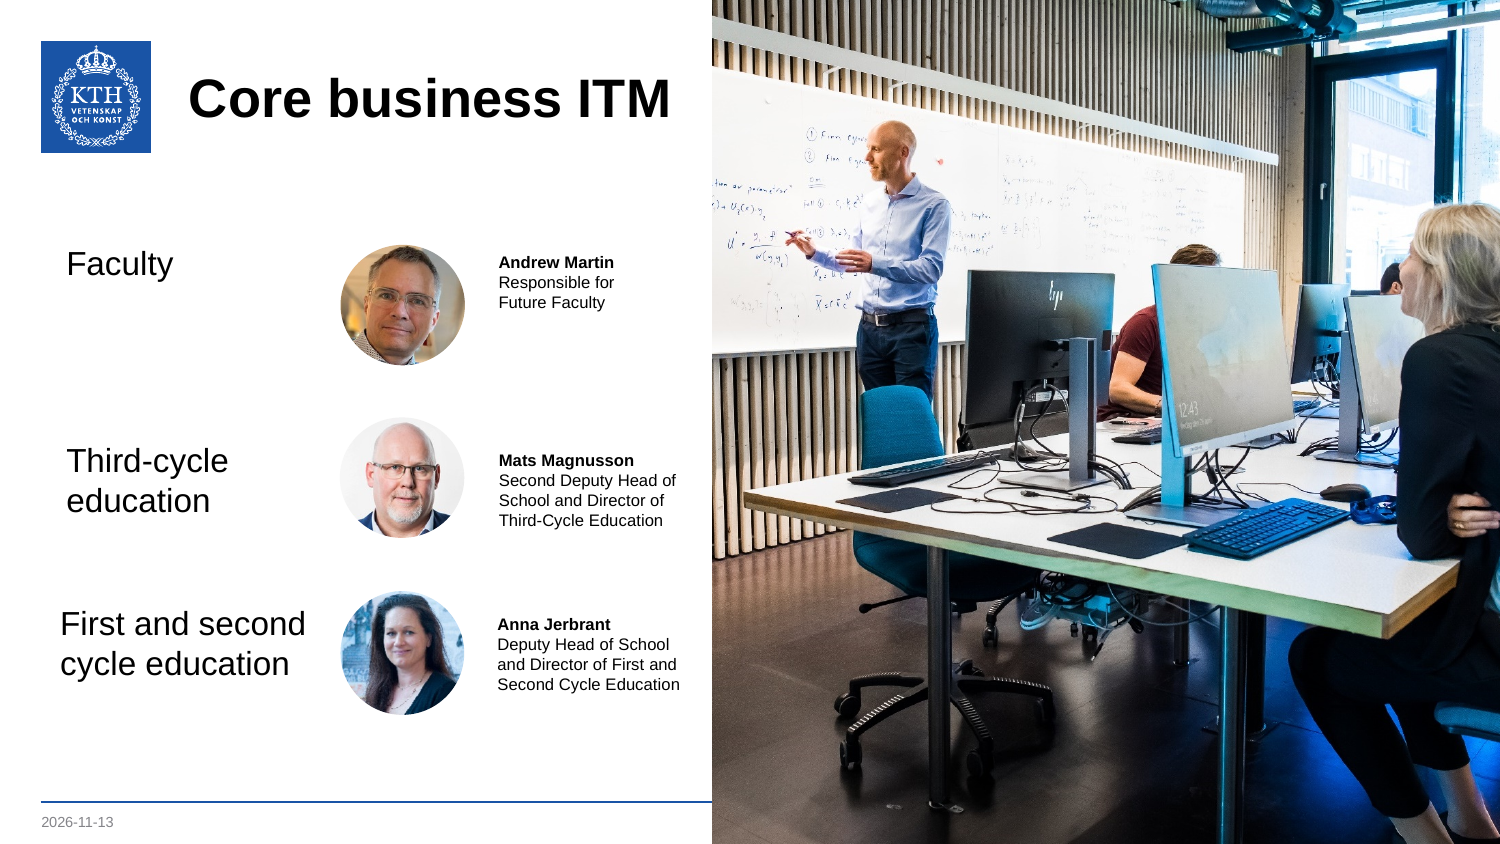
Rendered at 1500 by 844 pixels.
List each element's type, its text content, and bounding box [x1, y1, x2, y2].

text_box Anna Jerbrant Deputy Head of School and Director of First and Second Cycle Education [482, 606, 704, 702]
text_box Faculty [51, 234, 237, 289]
text_box Third-cycle education [51, 431, 246, 527]
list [712, 0, 1500, 844]
text_box Andrew Martin Responsible for Future Faculty [483, 244, 704, 320]
text_box [350, 588, 467, 717]
text_box [338, 242, 468, 368]
text_box First and second cycle education [45, 595, 350, 690]
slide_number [41, 811, 379, 832]
text_box Mats Magnusson Second Deputy Head of School and Director of Third-Cycle Education [483, 442, 706, 537]
title Core business ITM [173, 41, 706, 152]
text_box [337, 415, 467, 540]
